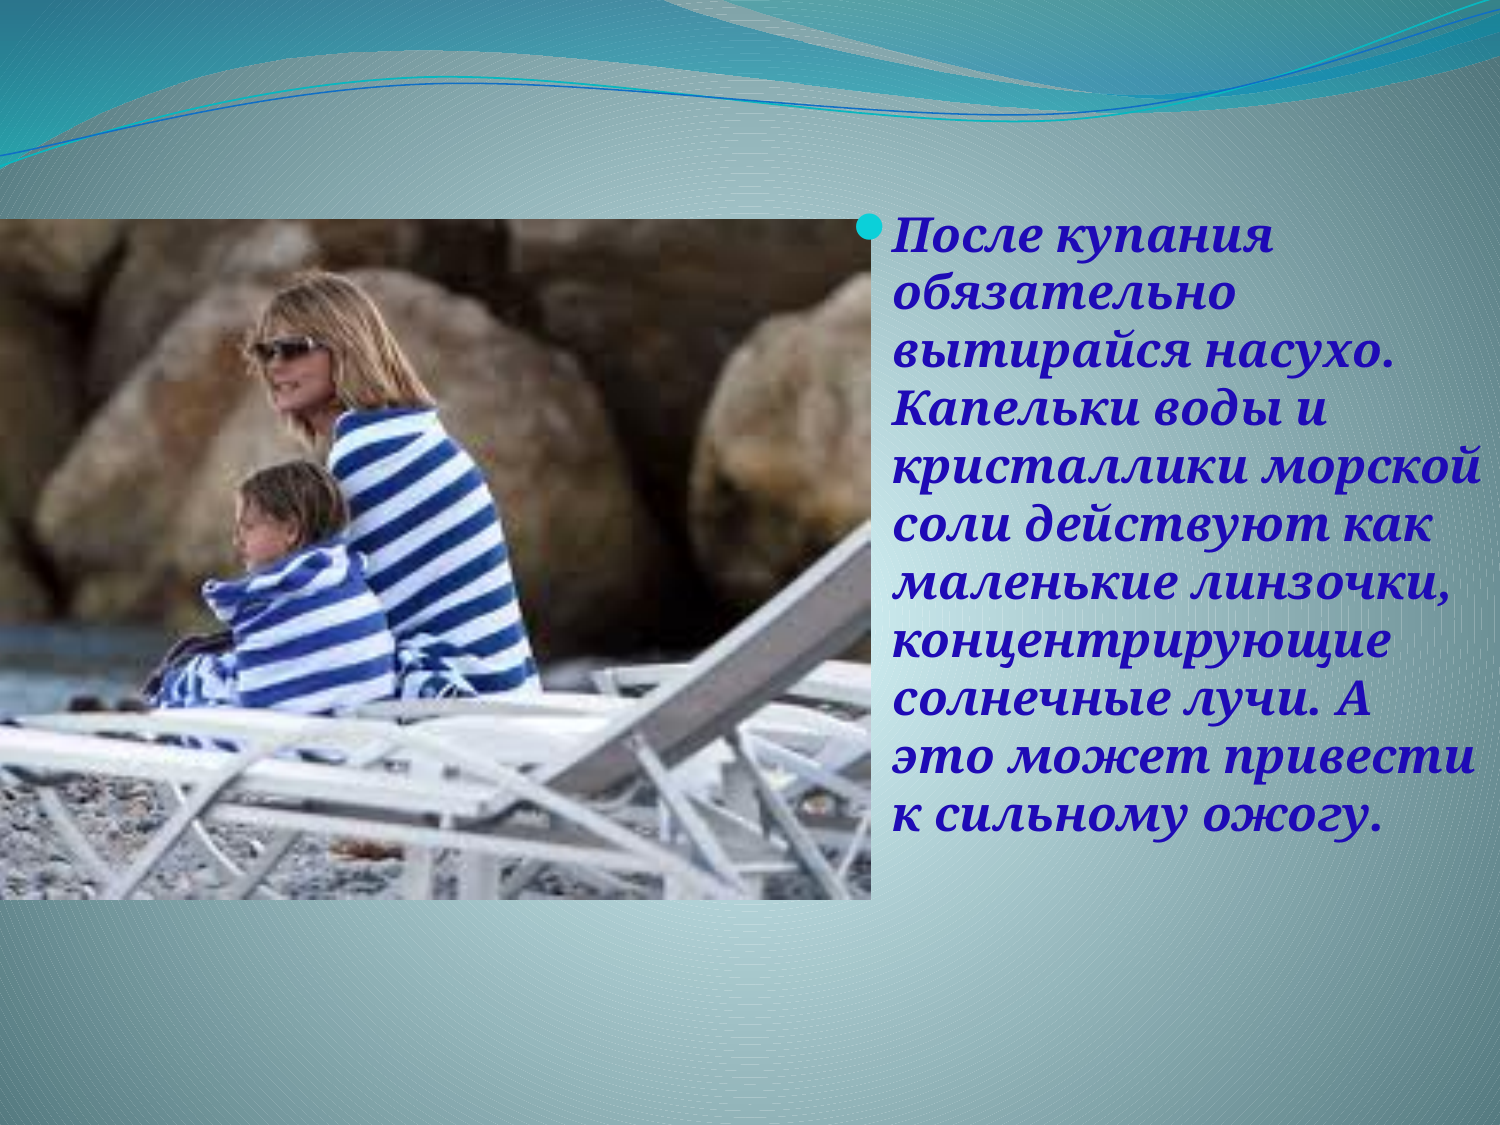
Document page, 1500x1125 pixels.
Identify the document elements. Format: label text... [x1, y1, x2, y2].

picture [0, 219, 871, 900]
list После купания обязательно вытирайся насухо. Капельки воды и кристаллики морской соли действуют как маленькие линзочки, концентрирующие солнечные лучи. А это может привести к сильному ожогу. [837, 196, 1500, 939]
